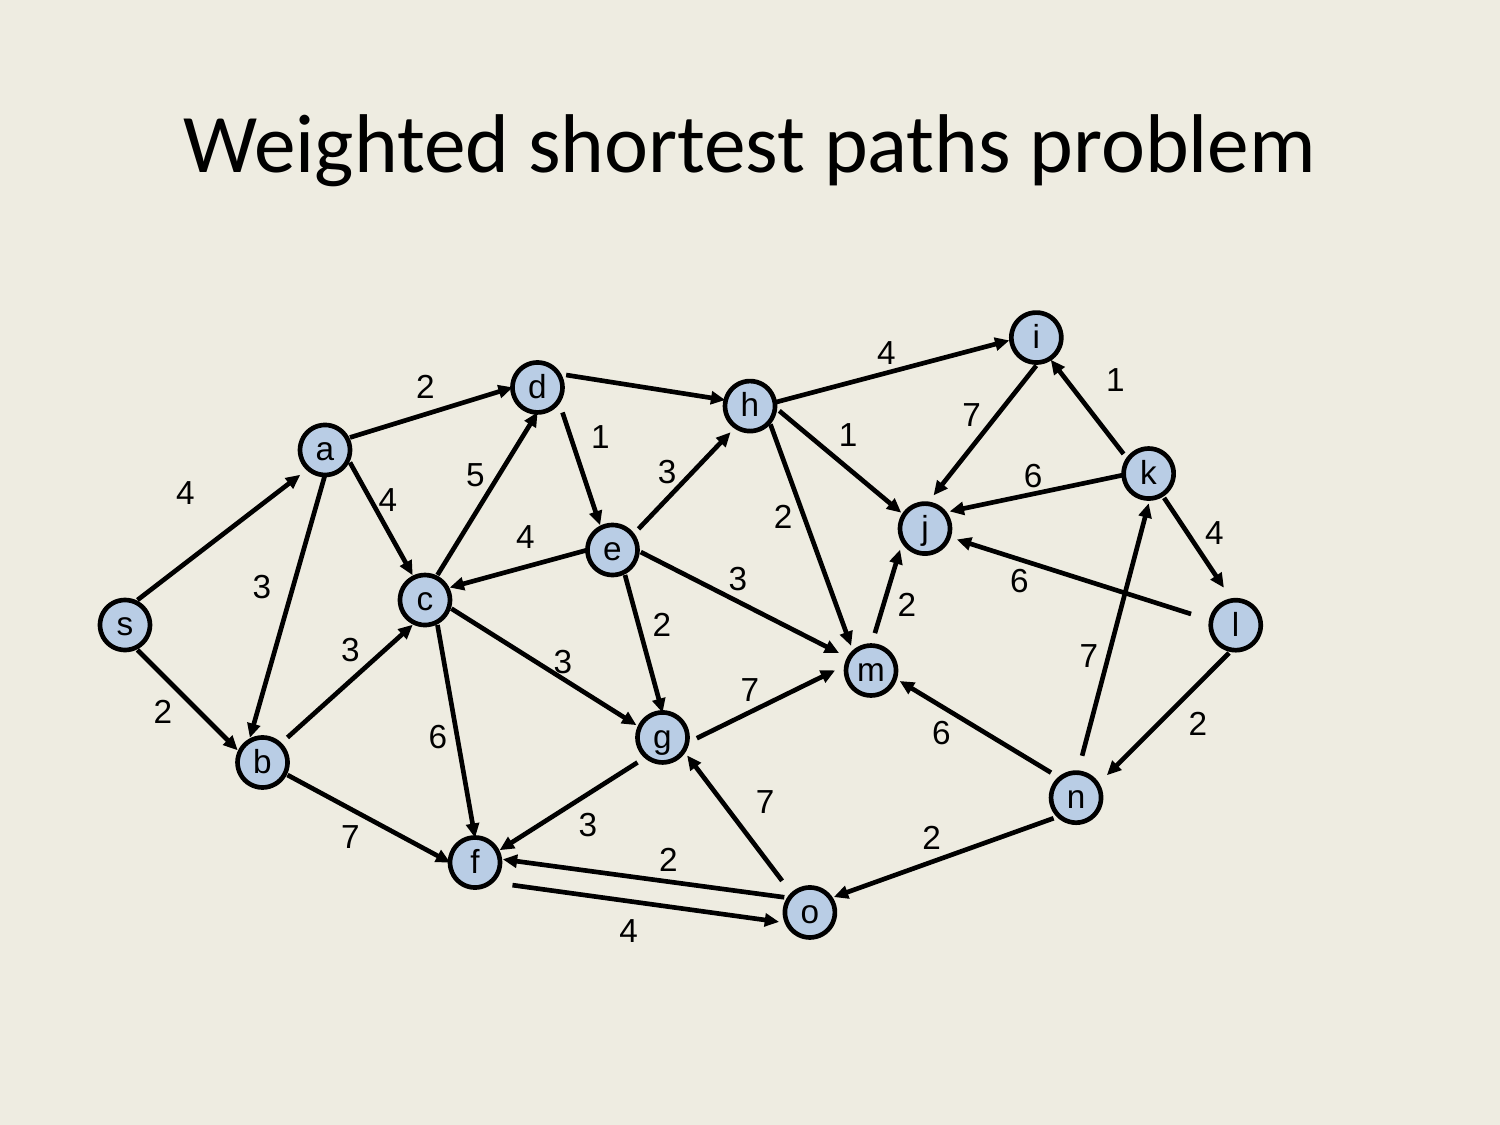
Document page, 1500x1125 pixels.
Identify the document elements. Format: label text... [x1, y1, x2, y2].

text_box [692, 432, 731, 473]
text_box [775, 670, 835, 700]
text_box 2 [907, 813, 956, 865]
text_box 7 [947, 390, 997, 441]
text_box 4 [1190, 508, 1239, 559]
text_box 6 [1009, 451, 1058, 502]
text_box m [846, 645, 897, 696]
text_box 3 [538, 637, 588, 689]
text_box [137, 474, 301, 601]
text_box 6 [413, 712, 463, 764]
text_box [746, 606, 839, 653]
text_box 2 [138, 687, 188, 739]
text_box b [237, 737, 288, 788]
text_box 4 [604, 906, 653, 958]
text_box 7 [725, 665, 775, 716]
text_box [834, 865, 924, 899]
text_box 4 [363, 474, 413, 526]
text_box [461, 764, 479, 838]
text_box [957, 537, 1010, 556]
text_box [375, 624, 413, 659]
text_box [1125, 503, 1152, 592]
text_box [687, 755, 741, 827]
text_box [808, 527, 853, 646]
text_box [385, 526, 413, 575]
text_box [512, 885, 779, 927]
text_box [499, 809, 563, 850]
text_box 2 [637, 599, 687, 651]
text_box [579, 464, 602, 526]
text_box 2 [644, 835, 693, 887]
text_box [645, 651, 666, 713]
text_box 2 [759, 492, 808, 544]
text_box f [450, 837, 501, 888]
text_box 3 [563, 799, 613, 851]
text_box 2 [882, 579, 931, 631]
text_box [949, 498, 1009, 515]
text_box 6 [917, 708, 966, 759]
text_box e [587, 525, 638, 576]
title Weighted shortest paths problem [75, 45, 1425, 233]
text_box 3 [713, 554, 763, 606]
text_box [500, 412, 538, 474]
text_box [1051, 360, 1124, 455]
text_box k [1123, 448, 1174, 499]
text_box s [99, 600, 151, 651]
text_box 6 [995, 556, 1044, 607]
text_box [503, 854, 644, 879]
text_box 4 [161, 468, 210, 520]
text_box g [637, 712, 688, 763]
text_box [566, 374, 725, 405]
text_box d [512, 362, 563, 413]
text_box i [1011, 312, 1062, 363]
text_box 7 [326, 812, 375, 864]
text_box 1 [824, 410, 873, 462]
text_box [900, 681, 945, 708]
text_box 4 [501, 512, 550, 564]
text_box [188, 700, 238, 751]
text_box 1 [576, 412, 625, 464]
text_box 3 [237, 562, 287, 614]
text_box n [1051, 772, 1102, 823]
text_box [450, 564, 537, 591]
text_box [840, 462, 902, 513]
text_box [1107, 708, 1173, 775]
text_box 3 [326, 624, 375, 676]
text_box [375, 821, 451, 863]
text_box o [784, 887, 835, 938]
text_box [247, 614, 286, 738]
text_box [890, 549, 903, 579]
text_box h [725, 381, 776, 432]
text_box [451, 608, 637, 725]
text_box j [900, 503, 951, 554]
text_box 4 [862, 328, 911, 380]
text_box [933, 441, 977, 496]
text_box l [1210, 600, 1261, 651]
text_box 7 [741, 777, 790, 828]
text_box 5 [451, 449, 500, 501]
text_box 7 [1064, 631, 1114, 683]
text_box a [300, 424, 351, 475]
text_box 1 [1091, 355, 1140, 407]
text_box 2 [401, 362, 450, 414]
text_box c [399, 575, 451, 626]
text_box [1204, 559, 1224, 588]
text_box [450, 385, 513, 407]
text_box 3 [643, 447, 692, 499]
text_box [911, 337, 1010, 367]
text_box 2 [1173, 699, 1223, 751]
